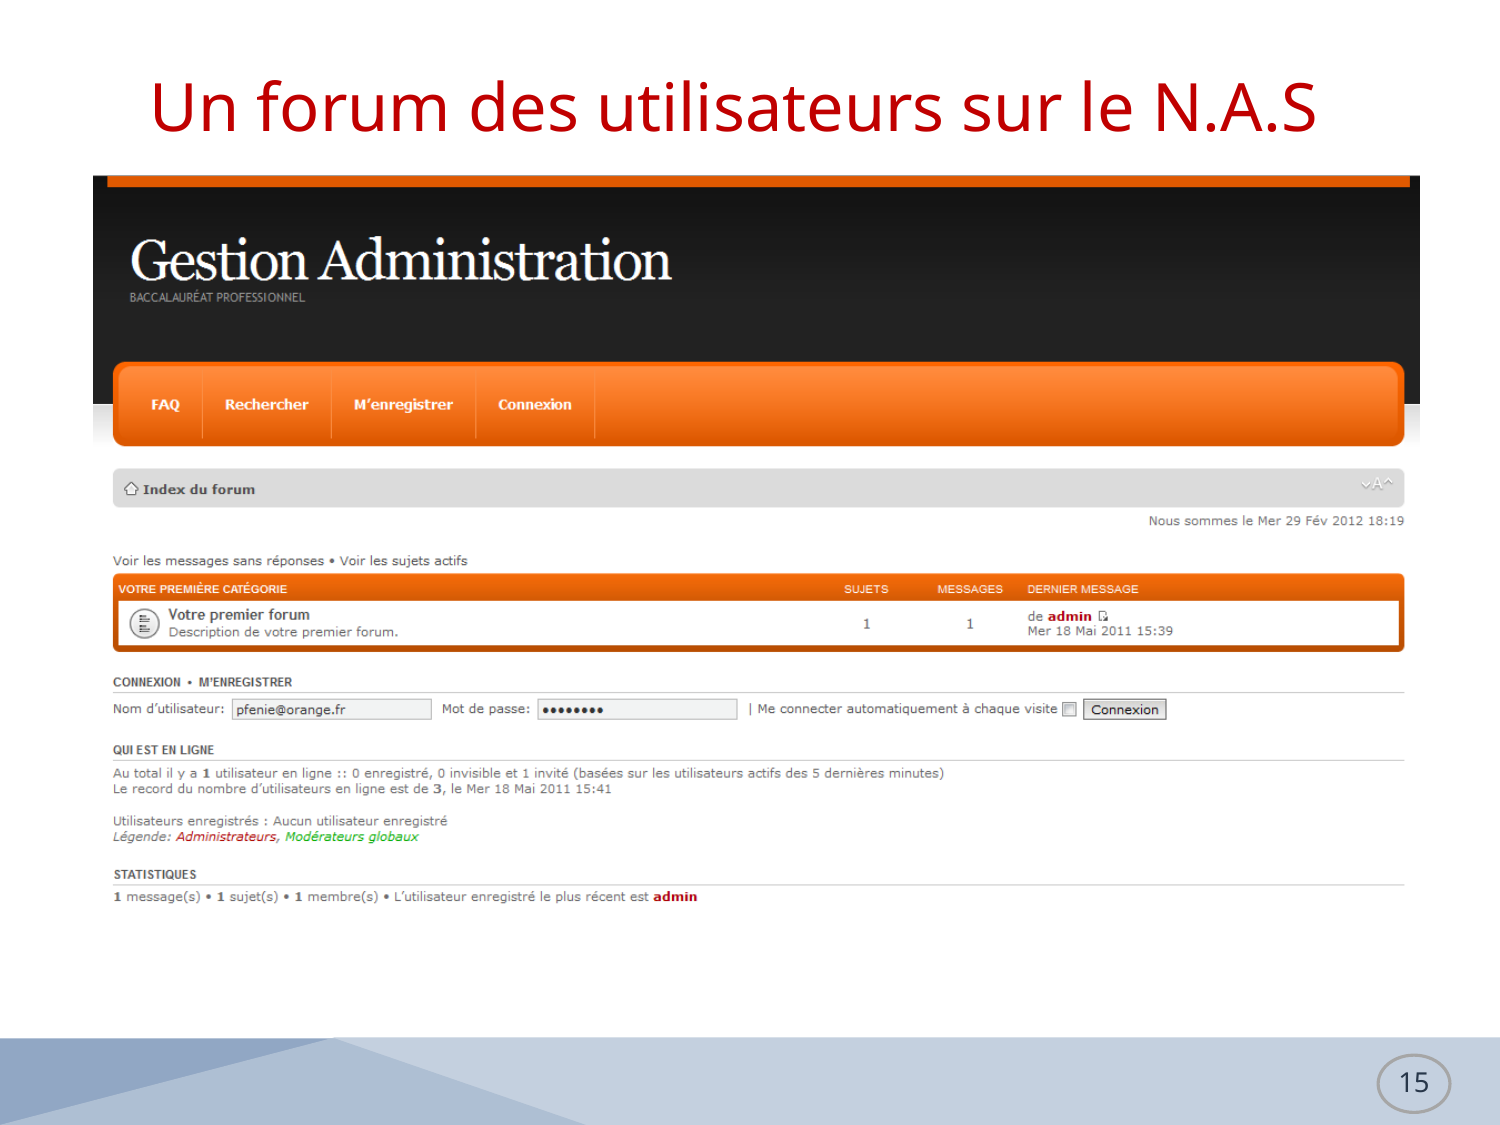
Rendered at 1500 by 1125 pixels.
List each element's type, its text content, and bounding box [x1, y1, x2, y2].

slide_number 15 [1376, 1053, 1452, 1114]
title Un forum des utilisateurs sur le N.A.S [134, 59, 1369, 151]
picture [93, 175, 1420, 920]
